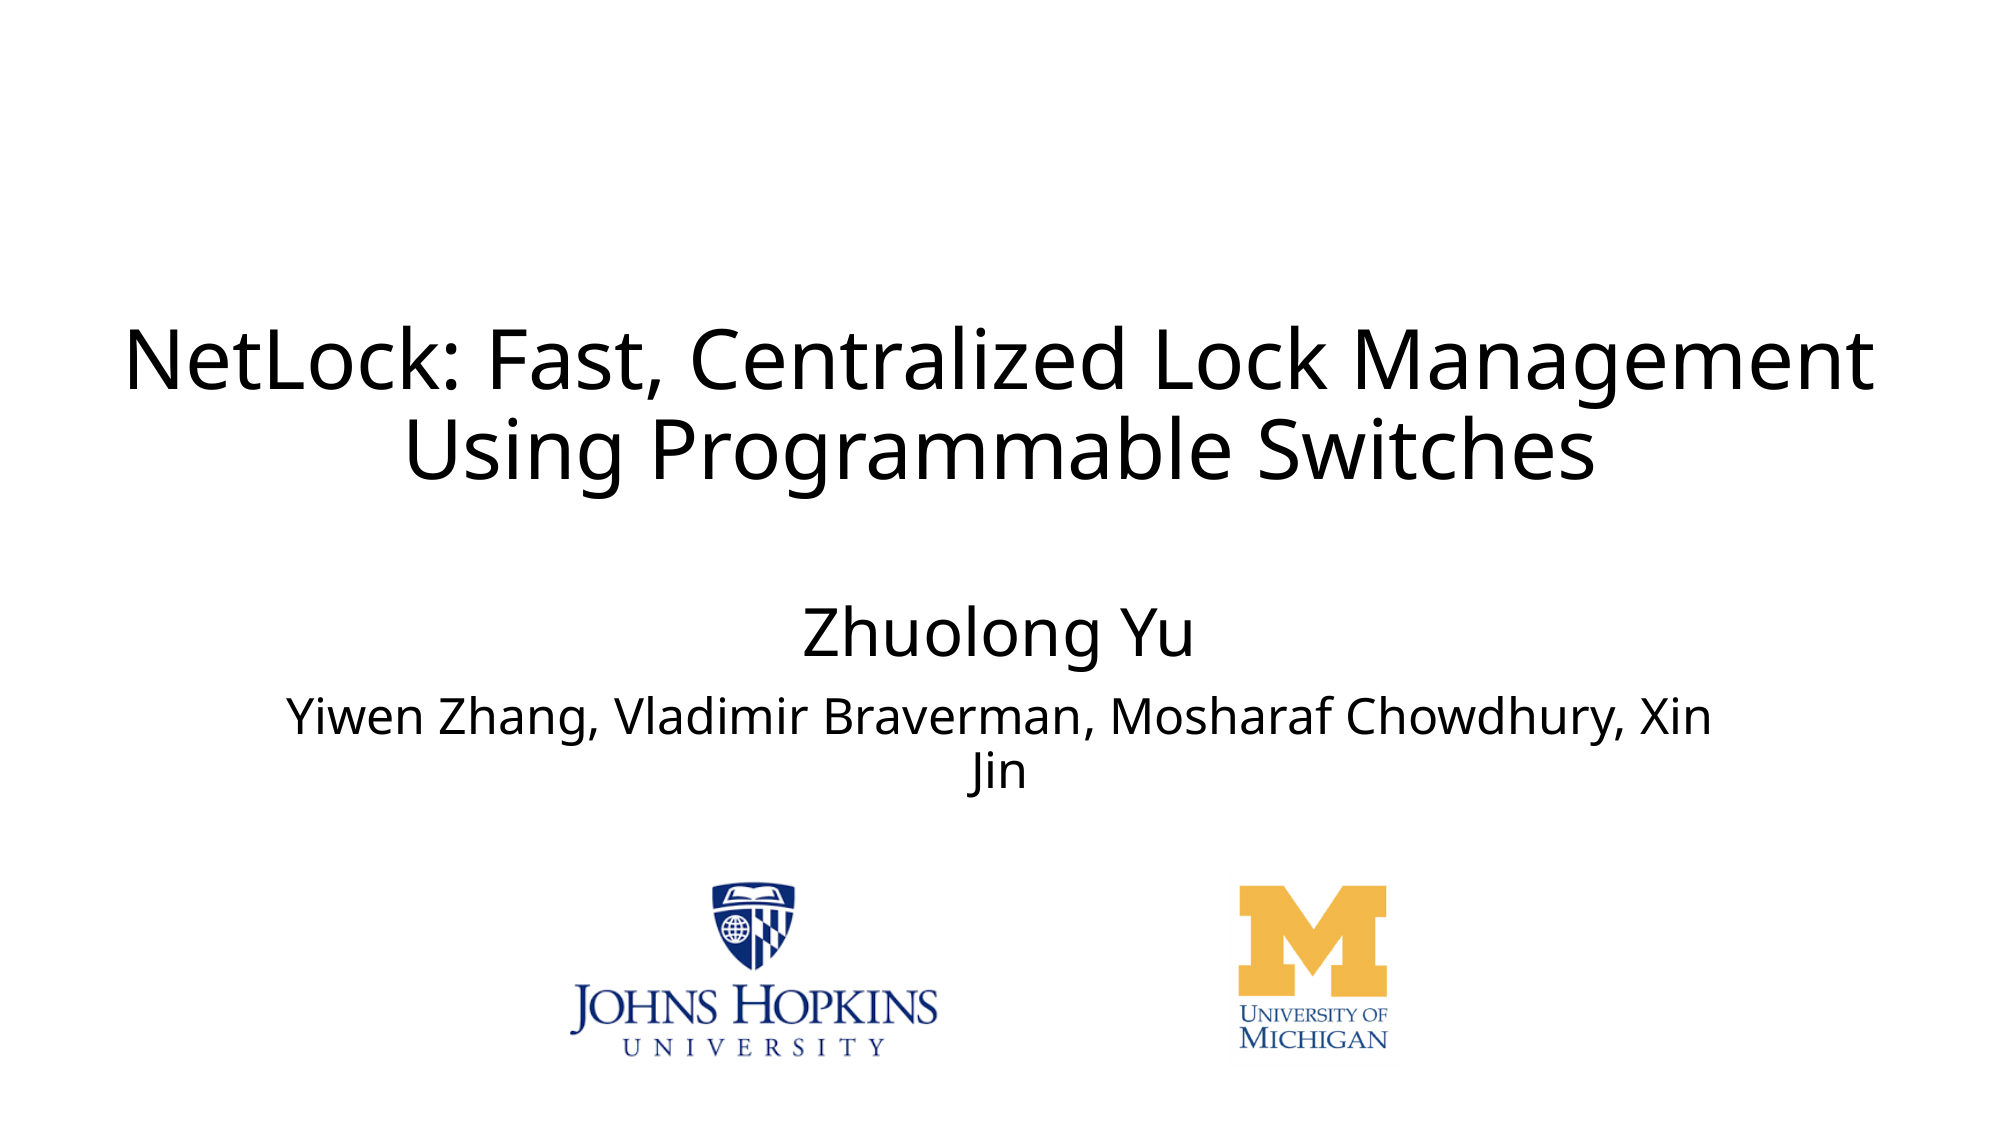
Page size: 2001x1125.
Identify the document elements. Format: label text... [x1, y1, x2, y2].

picture [1225, 872, 1400, 1068]
picture [568, 879, 940, 1060]
subtitle Zhuolong Yu Yiwen Zhang, Vladimir Braverman, Mosharaf Chowdhury, Xin Jin [249, 590, 1750, 863]
title NetLock: Fast, Centralized Lock Management Using Programmable Switches [31, 113, 1969, 506]
